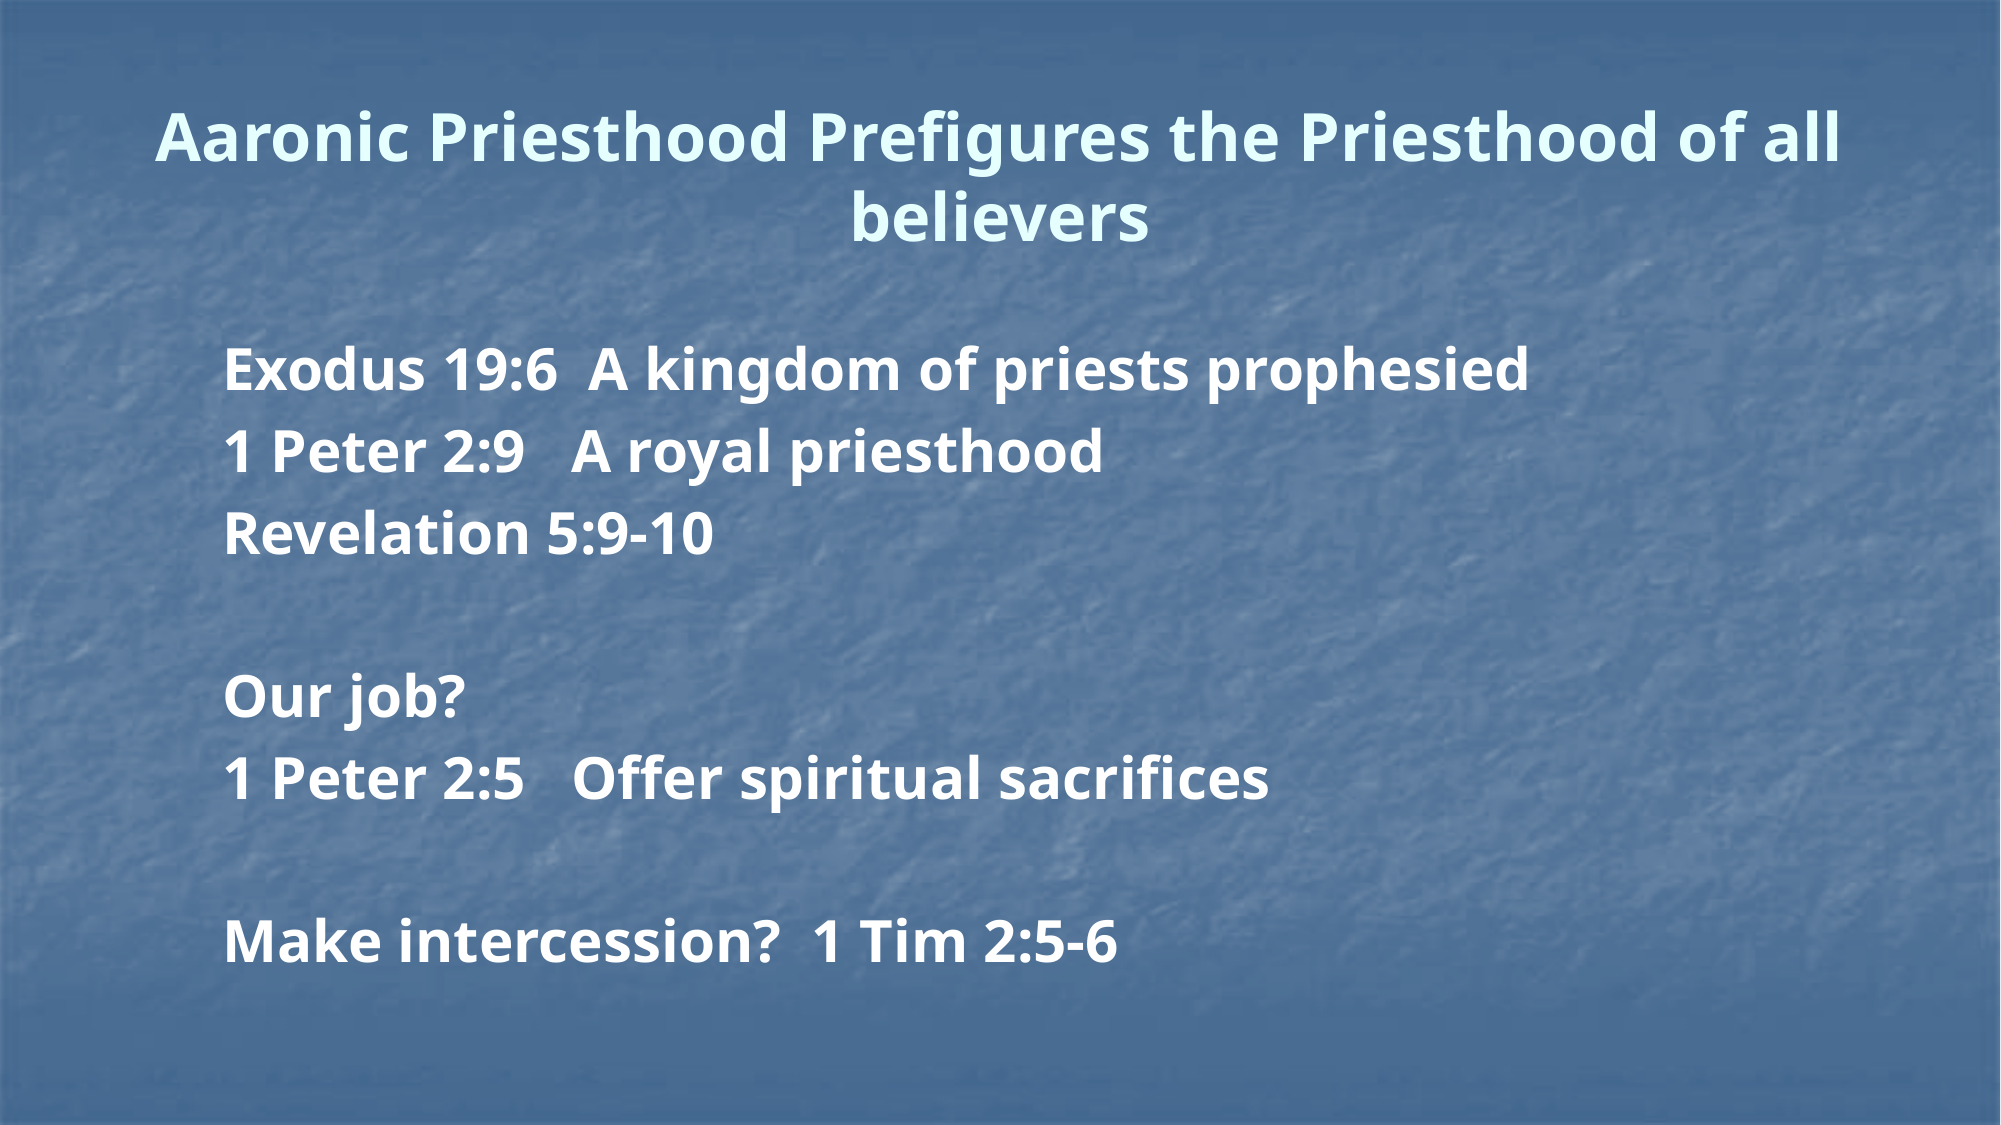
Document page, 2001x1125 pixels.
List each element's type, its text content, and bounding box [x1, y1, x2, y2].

title Aaronic Priesthood Prefigures the Priesthood of all believers [99, 62, 1900, 288]
list Exodus 19:6 A kingdom of priests prophesied 1 Peter 2:9 A royal priesthood Revelation 5:9-10 Our job? 1 Peter 2:5 Offer spiritual sacrifices Make intercession? 1 Tim 2:5-6 [207, 324, 1900, 1000]
